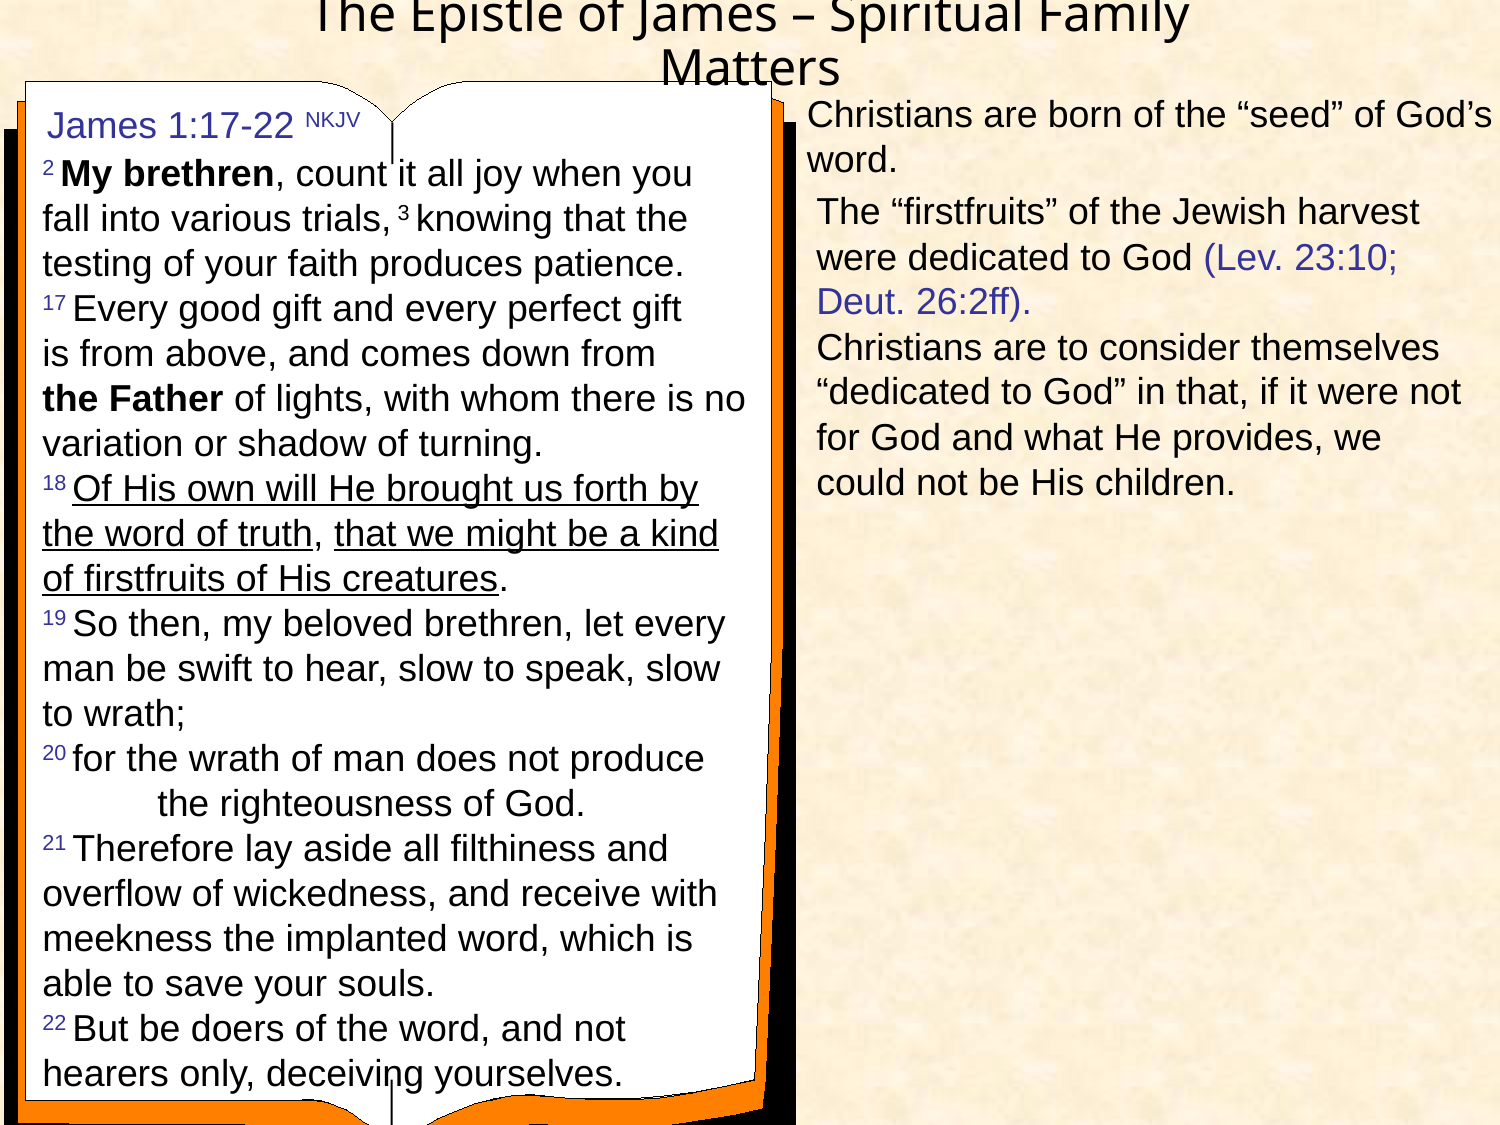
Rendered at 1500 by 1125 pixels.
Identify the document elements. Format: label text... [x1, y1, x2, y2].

text_box The “firstfruits” of the Jewish harvest were dedicated to God (Lev. 23:10; Deut. 26:2ff). Christians are to consider themselves “dedicated to God” in that, if it were not for God and what He provides, we could not be His children. [801, 180, 1500, 510]
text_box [4, 80, 796, 1125]
picture [796, 188, 1500, 1125]
text_box Christians are born of the “seed” of God’s word. [796, 82, 1500, 188]
title The Epistle of James – Spiritual Family Matters [269, 3, 1232, 82]
picture [0, 0, 1500, 1125]
